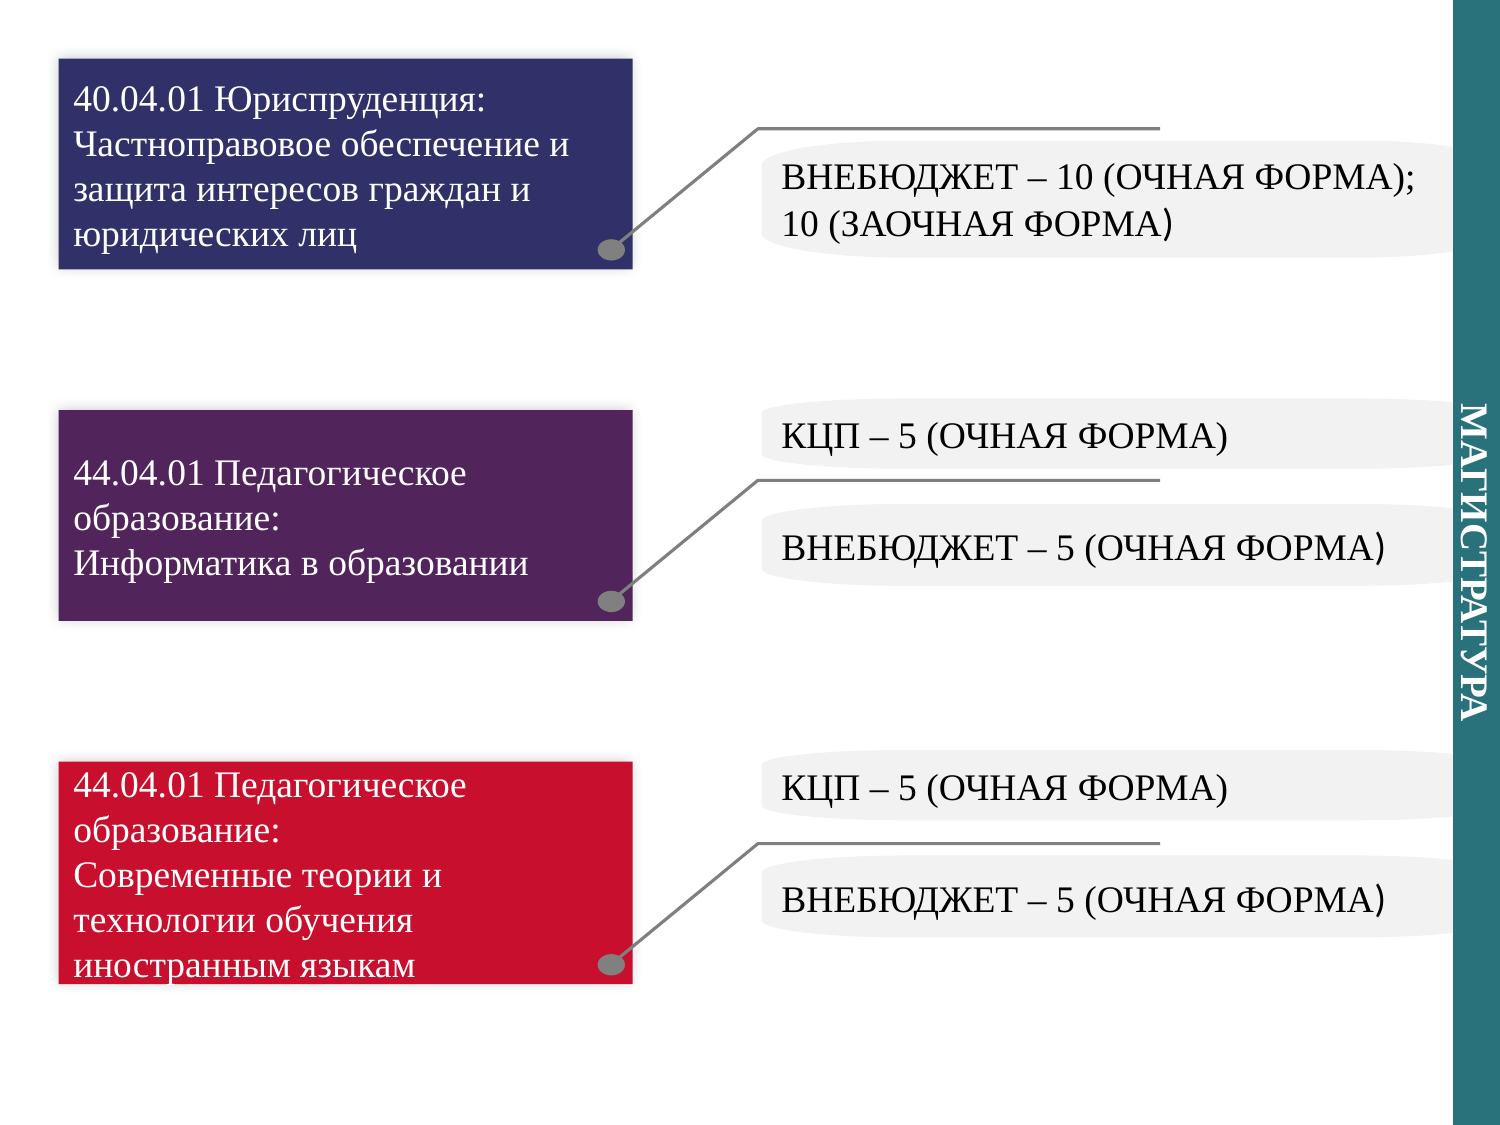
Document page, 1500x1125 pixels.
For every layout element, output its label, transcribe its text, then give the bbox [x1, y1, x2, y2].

text_box ВНЕБЮДЖЕТ – 5 (ОЧНАЯ ФОРМА) [1166, 503, 1453, 586]
text_box 44.04.01 Педагогическое образование: Современные теории и технологии обучения иностранным языкам [56, 760, 635, 986]
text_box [597, 128, 1161, 261]
text_box КЦП – 5 (ОЧНАЯ ФОРМА) [761, 750, 1453, 821]
text_box ВНЕБЮДЖЕТ – 10 (ОЧНАЯ ФОРМА); 10 (ЗАОЧНАЯ ФОРМА) [1165, 140, 1453, 258]
text_box ВНЕБЮДЖЕТ – 5 (ОЧНАЯ ФОРМА) [1166, 855, 1453, 938]
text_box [597, 843, 1161, 976]
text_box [597, 480, 1161, 613]
text_box МАГИСТРАТУРА [1453, 0, 1500, 1125]
text_box КЦП – 5 (ОЧНАЯ ФОРМА) [761, 398, 1453, 469]
text_box 44.04.01 Педагогическое образование: Информатика в образовании [56, 408, 635, 623]
text_box 40.04.01 Юриспруденция: Частноправовое обеспечение и защита интересов граждан и юридических лиц [56, 56, 635, 272]
